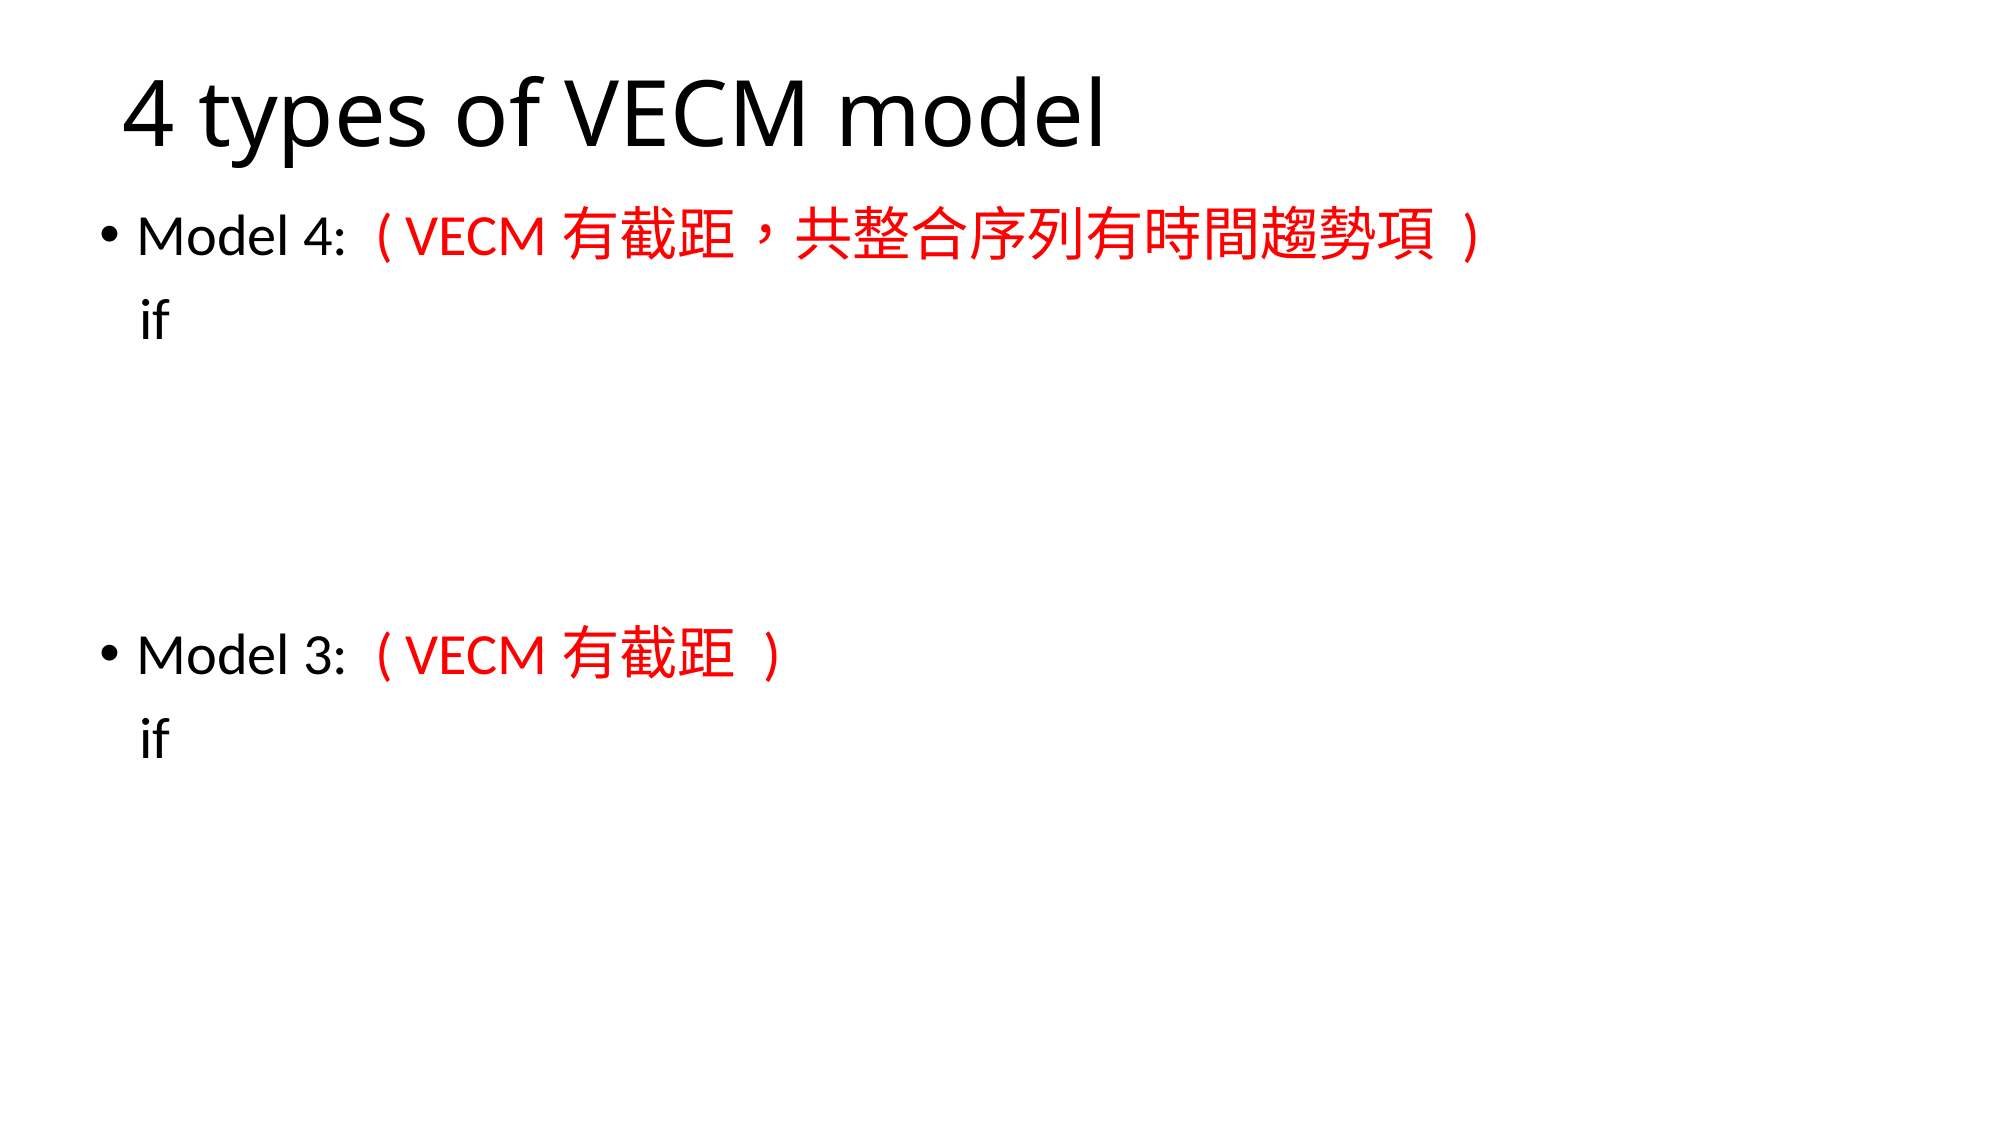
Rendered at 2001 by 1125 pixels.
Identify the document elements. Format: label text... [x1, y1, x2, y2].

title 4 types of VECM model [107, 25, 1833, 208]
